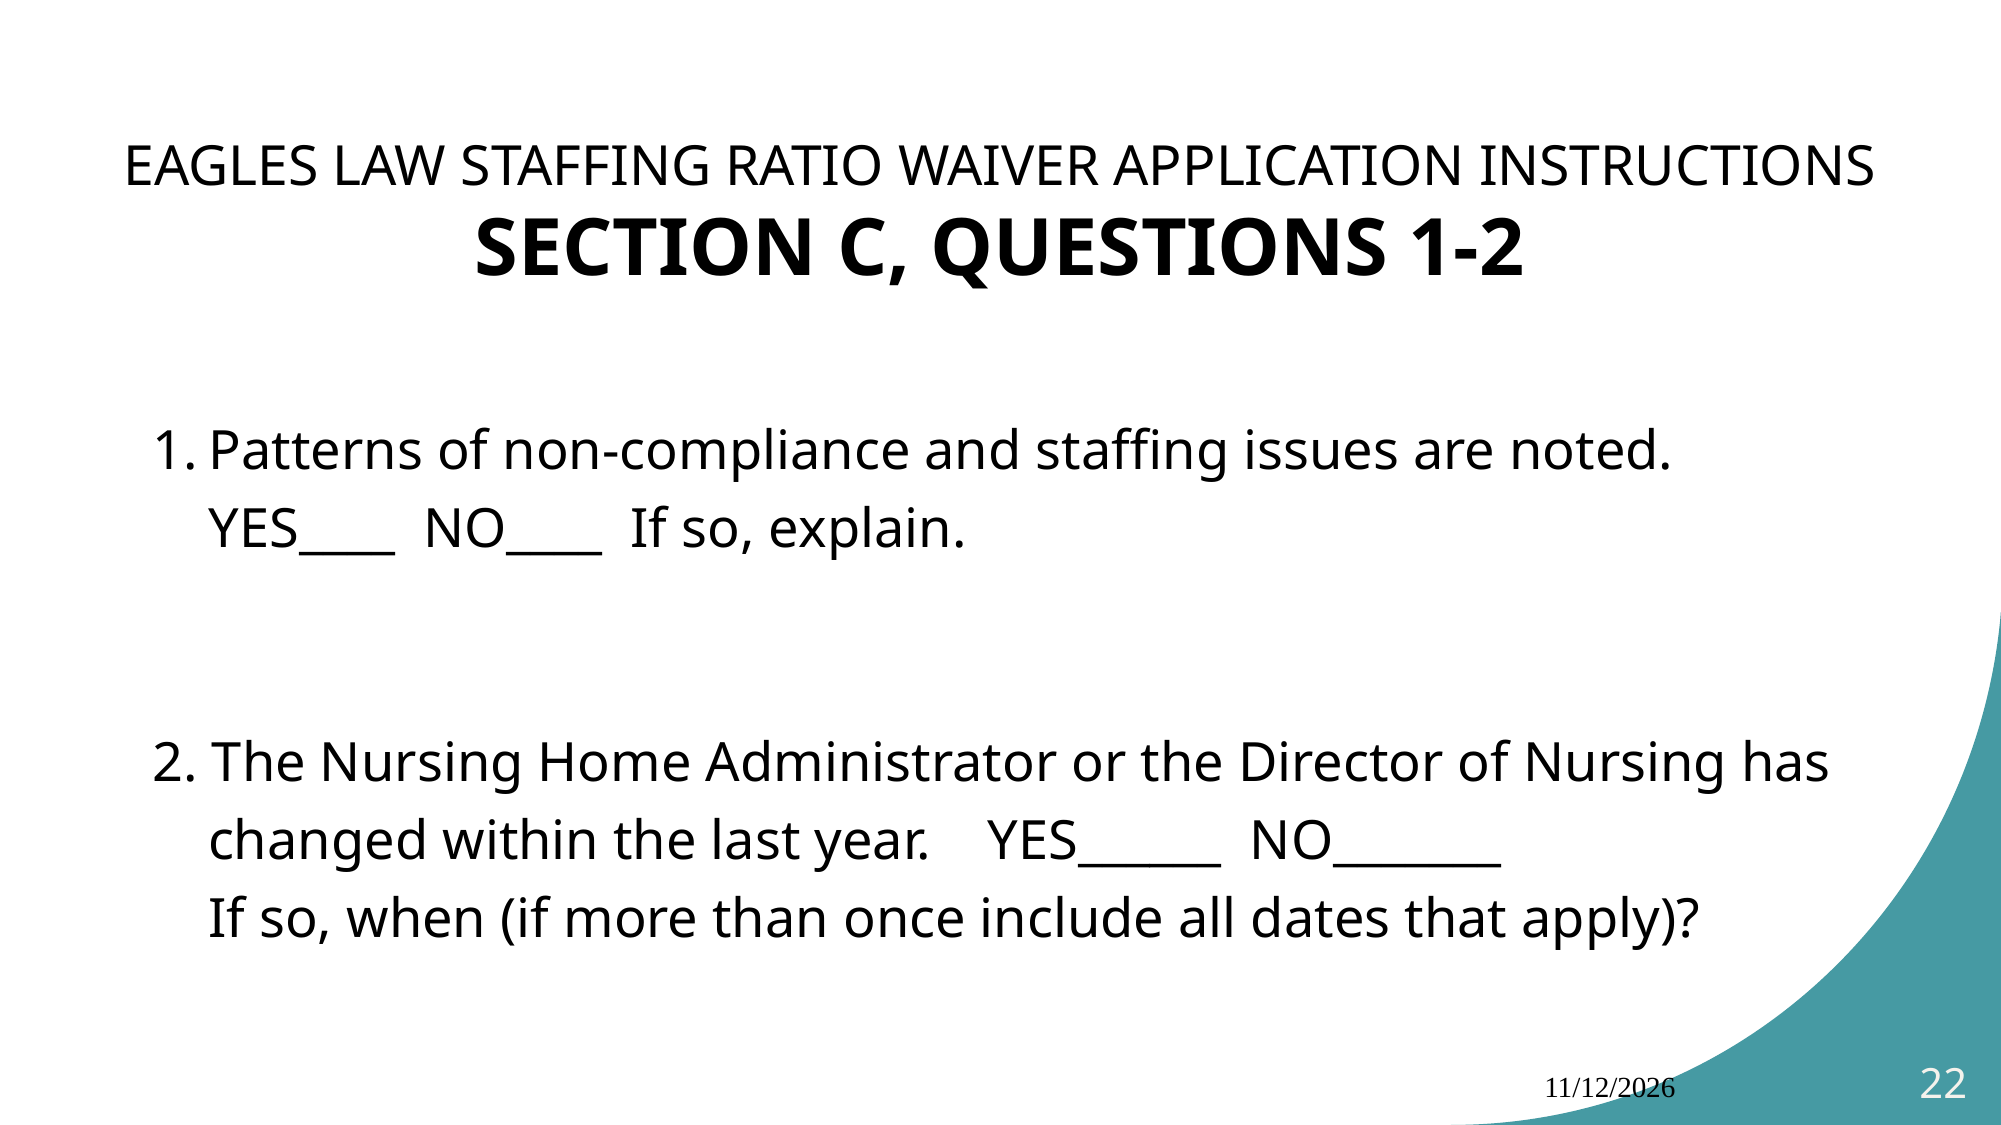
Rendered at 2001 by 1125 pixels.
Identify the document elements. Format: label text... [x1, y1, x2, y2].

title EAGLES LAW STAFFING RATIO WAIVER APPLICATION INSTRUCTIONS SECTION C, QUESTIONS 1-2 [102, 111, 1897, 310]
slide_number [1529, 1055, 1868, 1116]
slide_number 22 [1868, 1055, 1983, 1116]
list Patterns of non-compliance and staffing issues are noted. YES____ NO____ If so, explain. 2. The Nursing Home Administrator or the Director of Nursing has changed within the last year. YES______ NO_______ If so, when (if more than once include all dates that apply)? [137, 394, 1863, 1014]
